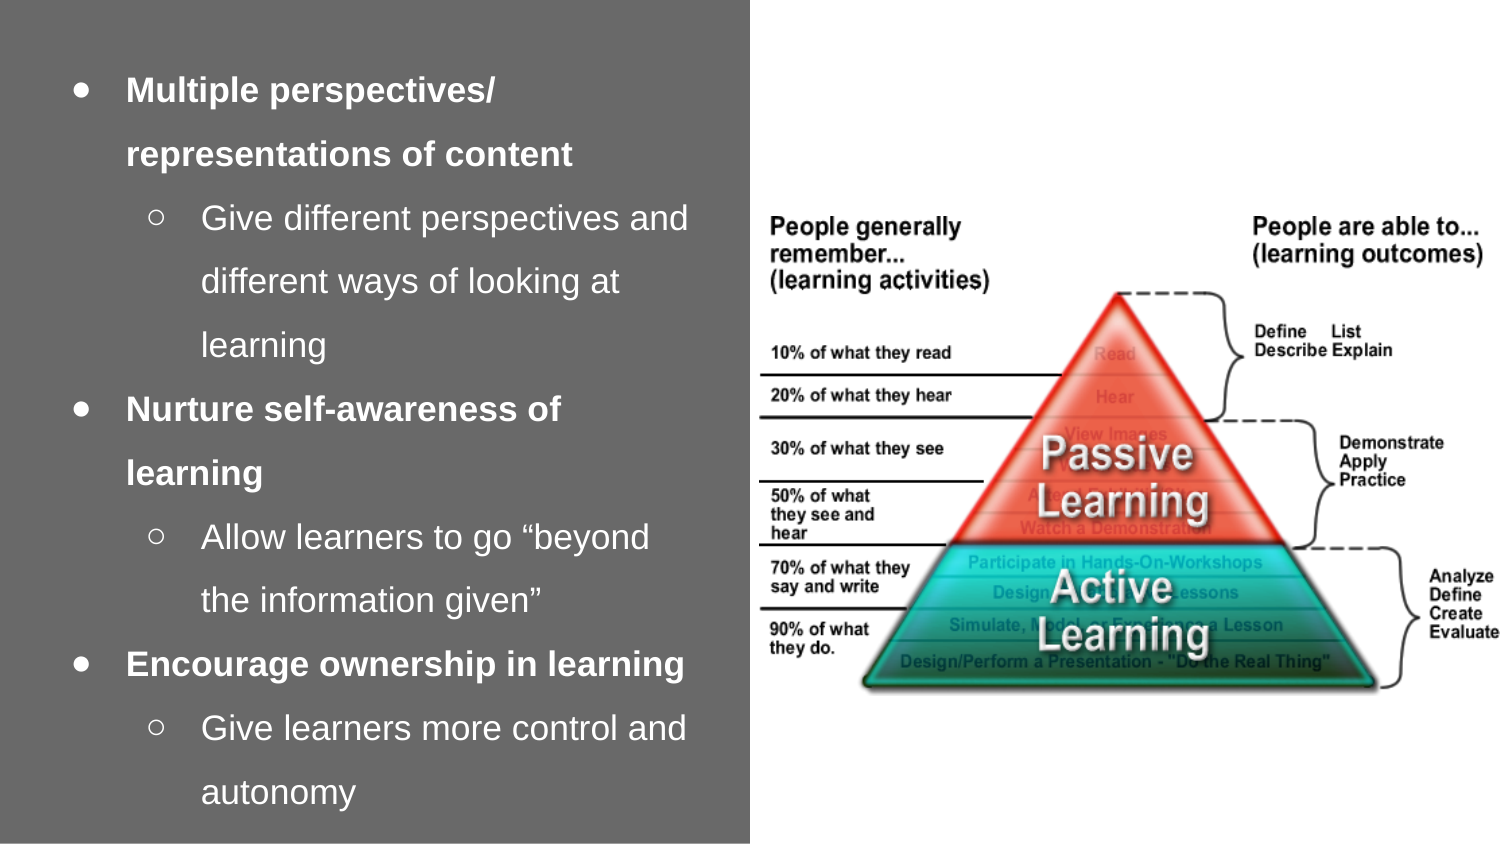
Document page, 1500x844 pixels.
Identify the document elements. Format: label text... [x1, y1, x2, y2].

list Multiple perspectives/ representations of content Give different perspectives and different ways of looking at learning Nurture self-awareness of learning Allow learners to go “beyond the information given” Encourage ownership in learning Give learners more control and autonomy [35, 31, 714, 668]
picture [759, 216, 1500, 697]
